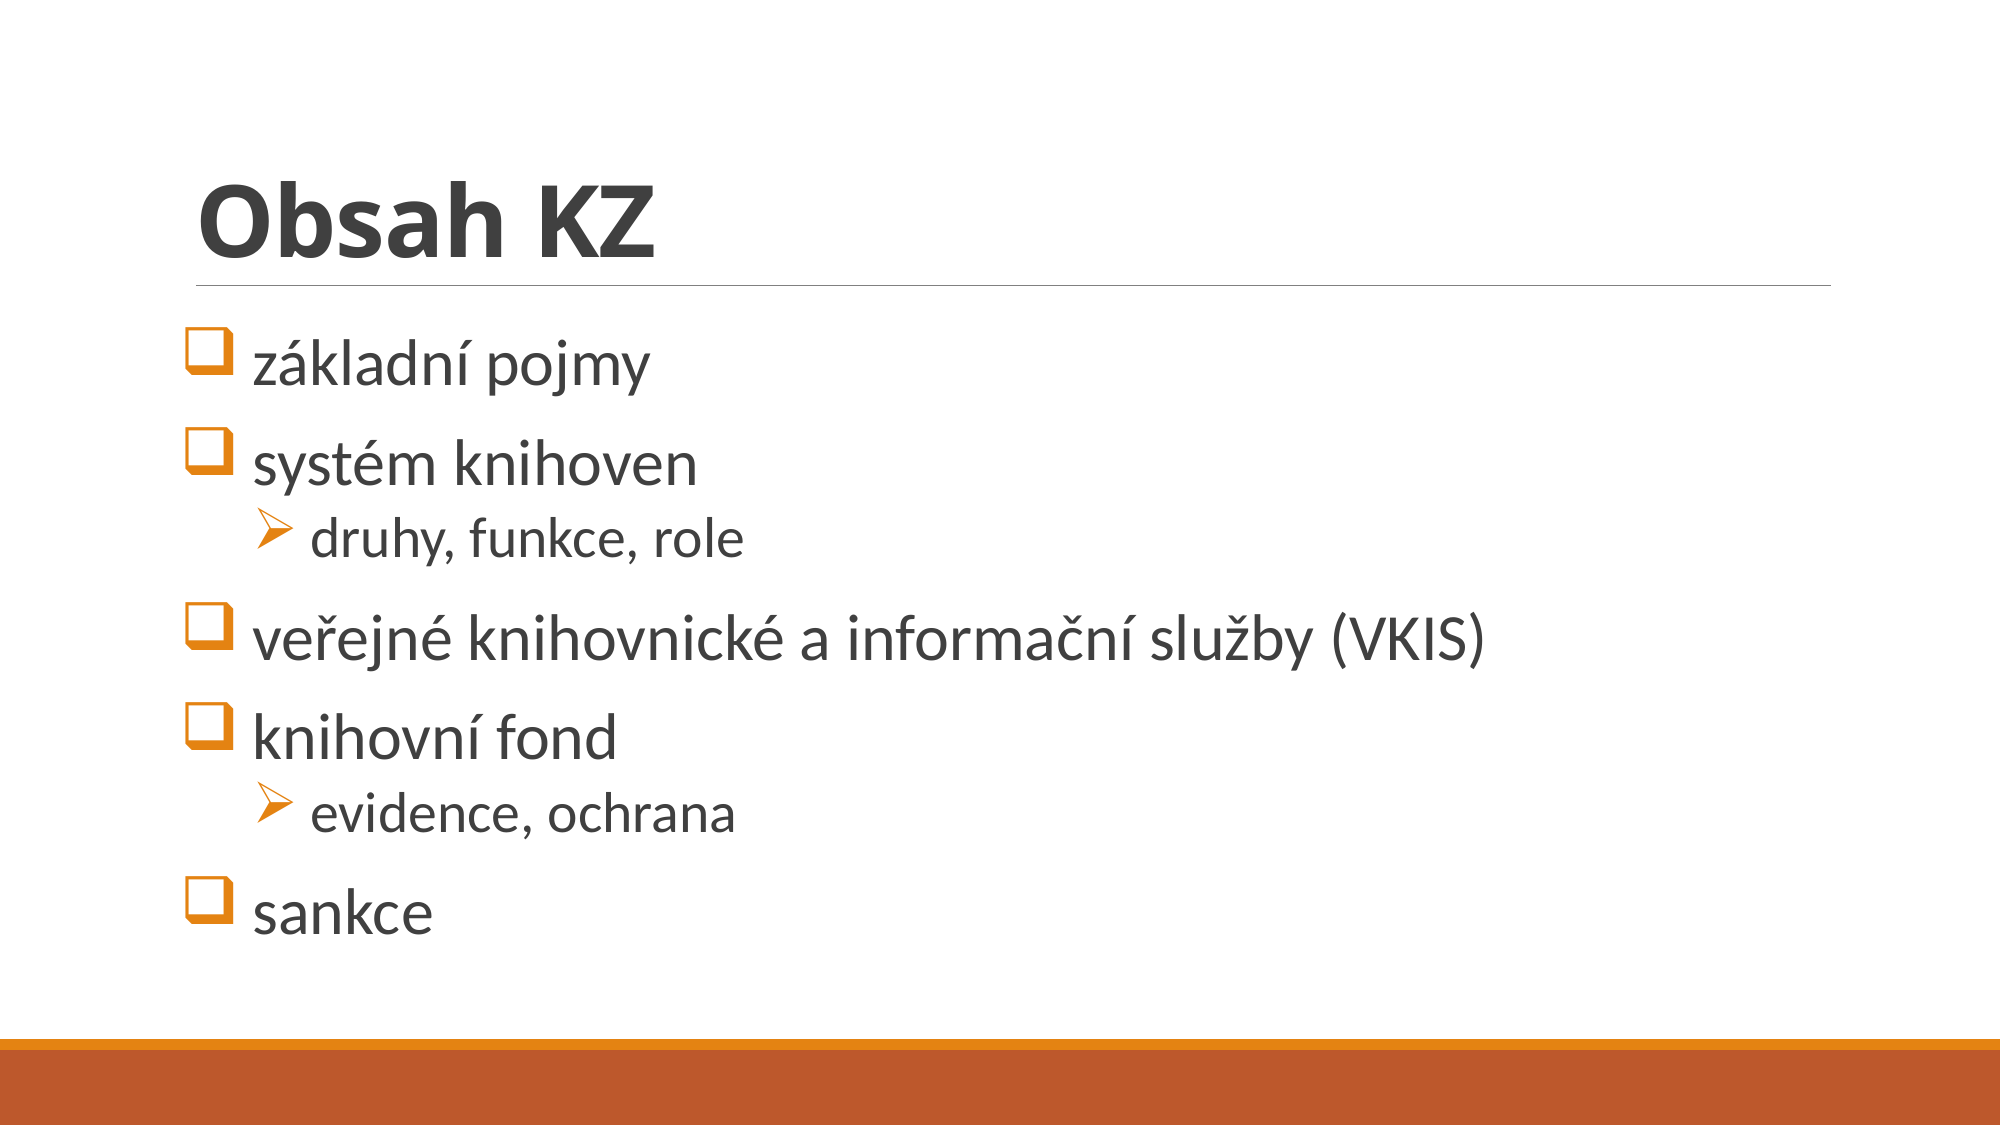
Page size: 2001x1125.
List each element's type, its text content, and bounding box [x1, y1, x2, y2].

list základní pojmy systém knihoven druhy, funkce, role veřejné knihovnické a informační služby (VKIS) knihovní fond evidence, ochrana sankce [180, 321, 1830, 963]
title Obsah KZ [180, 47, 1830, 285]
